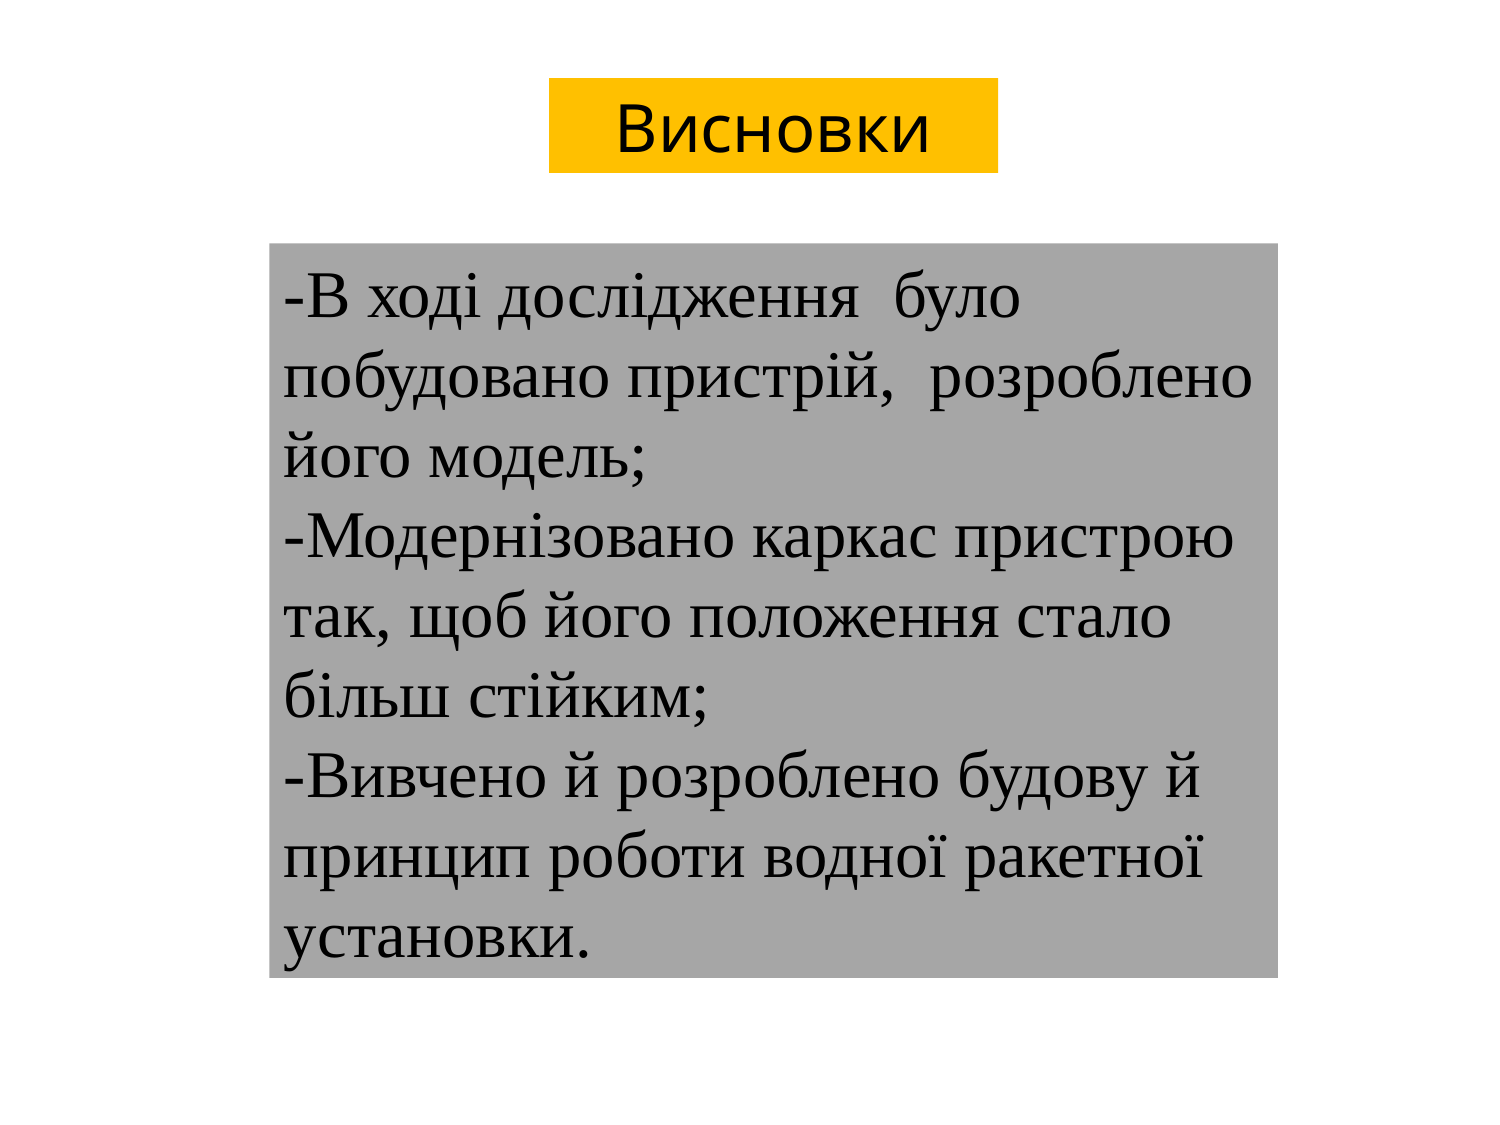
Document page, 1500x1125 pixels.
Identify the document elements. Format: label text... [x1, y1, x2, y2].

text_box Висновки [549, 78, 999, 173]
text_box -В ході дослідження було побудовано пристрій, розроблено його модель; -Модернізовано каркас пристрою так, щоб його положення стало більш стійким; -Вивчено й розроблено будову й принцип роботи водної ракетної установки. [269, 243, 1278, 978]
